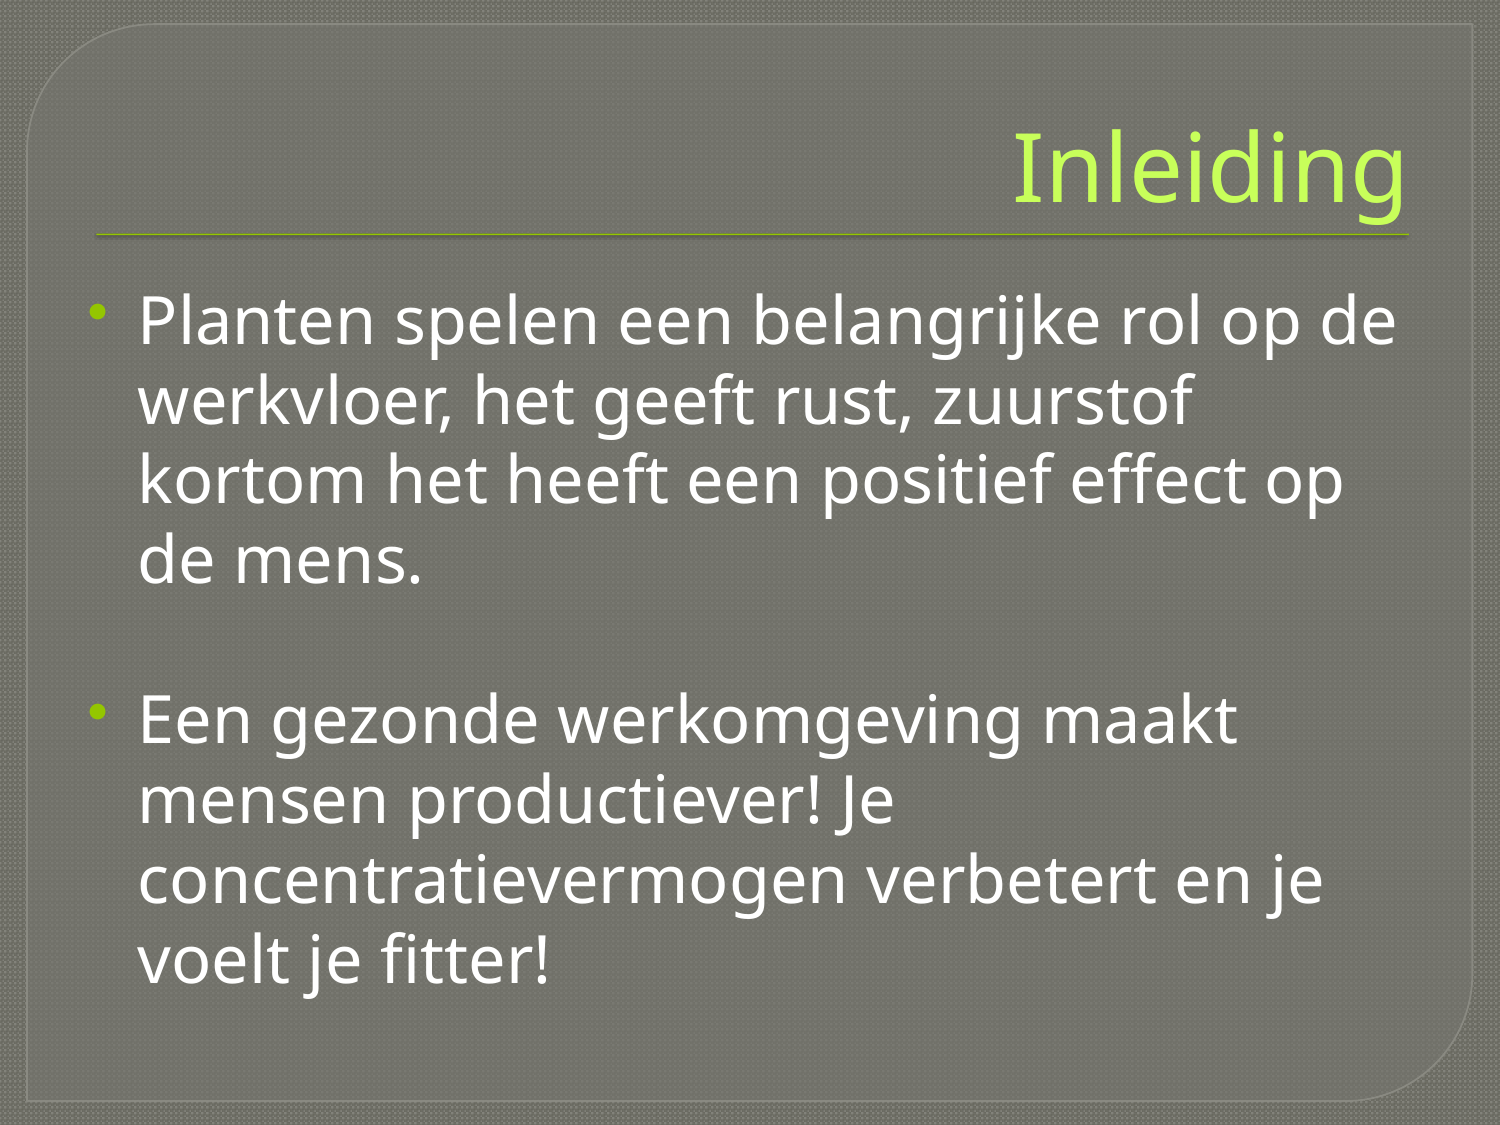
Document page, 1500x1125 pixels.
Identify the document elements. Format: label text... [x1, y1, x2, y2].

title Inleiding [75, 41, 1425, 230]
list Planten spelen een belangrijke rol op de werkvloer, het geeft rust, zuurstof kortom het heeft een positief effect op de mens. Een gezonde werkomgeving maakt mensen productiever! Je concentratievermogen verbetert en je voelt je fitter! [75, 270, 1425, 1013]
